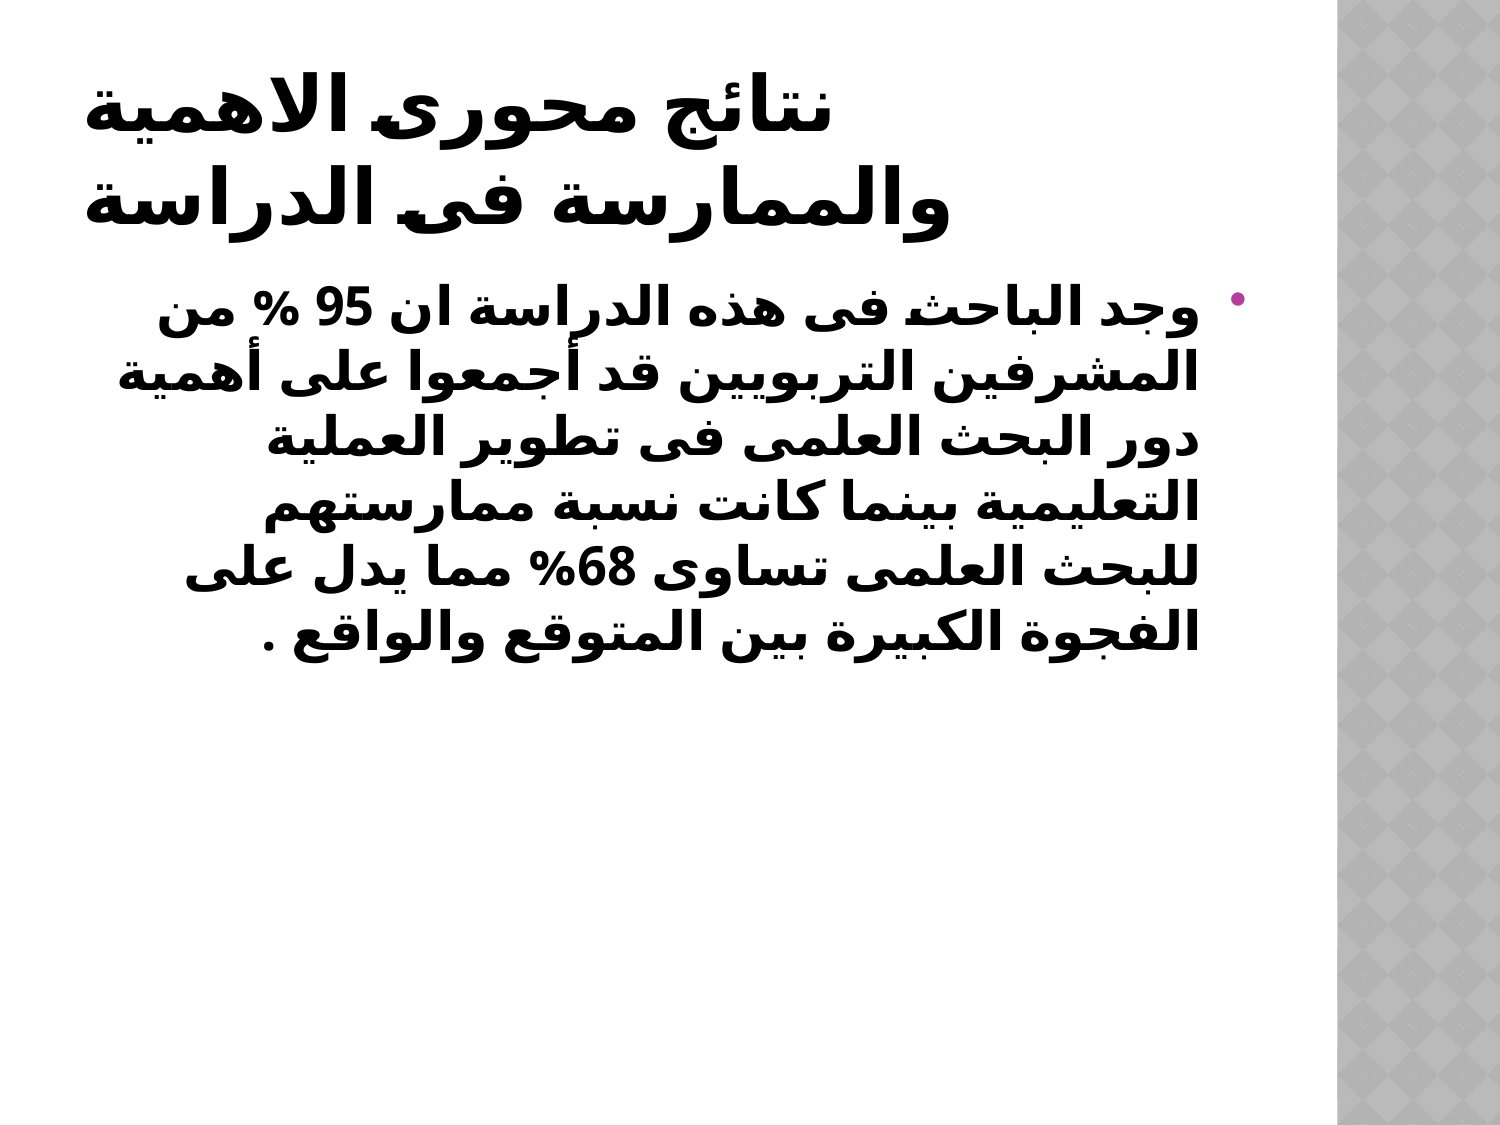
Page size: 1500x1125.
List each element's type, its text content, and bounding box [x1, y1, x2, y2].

list وجد الباحث فى هذه الدراسة ان 95 % من المشرفين التربويين قد أجمعوا على أهمية دور البحث العلمى فى تطوير العملية التعليمية بينما كانت نسبة ممارستهم للبحث العلمى تساوى 68% مما يدل على الفجوة الكبيرة بين المتوقع والواقع . [75, 264, 1263, 1059]
title نتائج محورى الاهمية والممارسة فى الدراسة [75, 52, 1263, 240]
